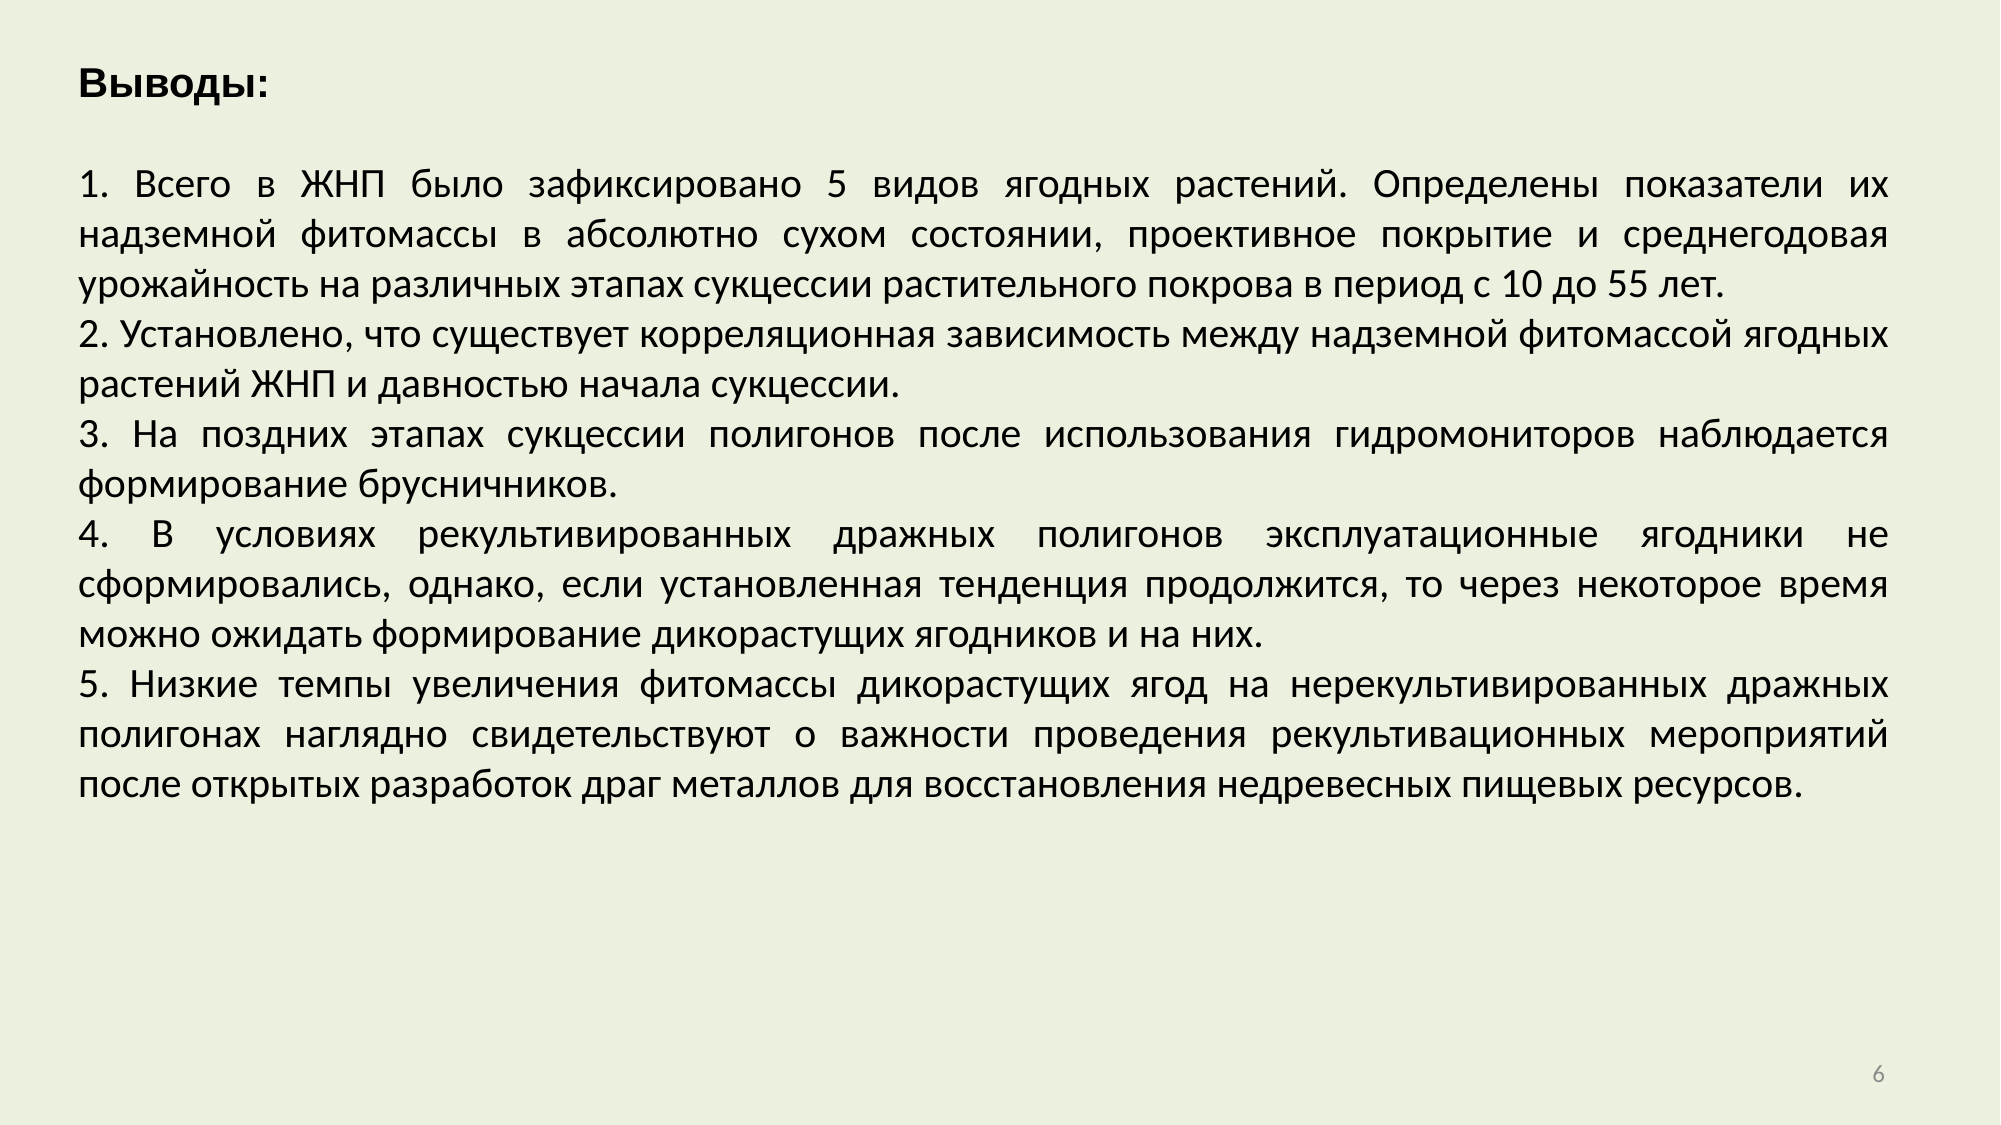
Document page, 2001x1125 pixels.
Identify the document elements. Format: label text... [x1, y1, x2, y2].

text_box Выводы: 1. Всего в ЖНП было зафиксировано 5 видов ягодных растений. Определены показатели их надземной фитомассы в абсолютно сухом состоянии, проективное покрытие и среднегодовая урожайность на различных этапах сукцессии растительного покрова в период с 10 до 55 лет. 2. Установлено, что существует корреляционная зависимость между надземной фитомассой ягодных растений ЖНП и давностью начала сукцессии. 3. На поздних этапах сукцессии полигонов после использования гидромониторов наблюдается формирование брусничников. 4. В условиях рекультивированных дражных полигонов эксплуатационные ягодники не сформировались, однако, если установленная тенденция продолжится, то через некоторое время можно ожидать формирование дикорастущих ягодников и на них. 5. Низкие темпы увеличения фитомассы дикорастущих ягод на нерекультивированных дражных полигонах наглядно свидетельствуют о важности проведения рекультивационных мероприятий после открытых разработок драг металлов для восстановления недревесных пищевых ресурсов. [63, 48, 1905, 1053]
slide_number 6 [1433, 1053, 1900, 1103]
